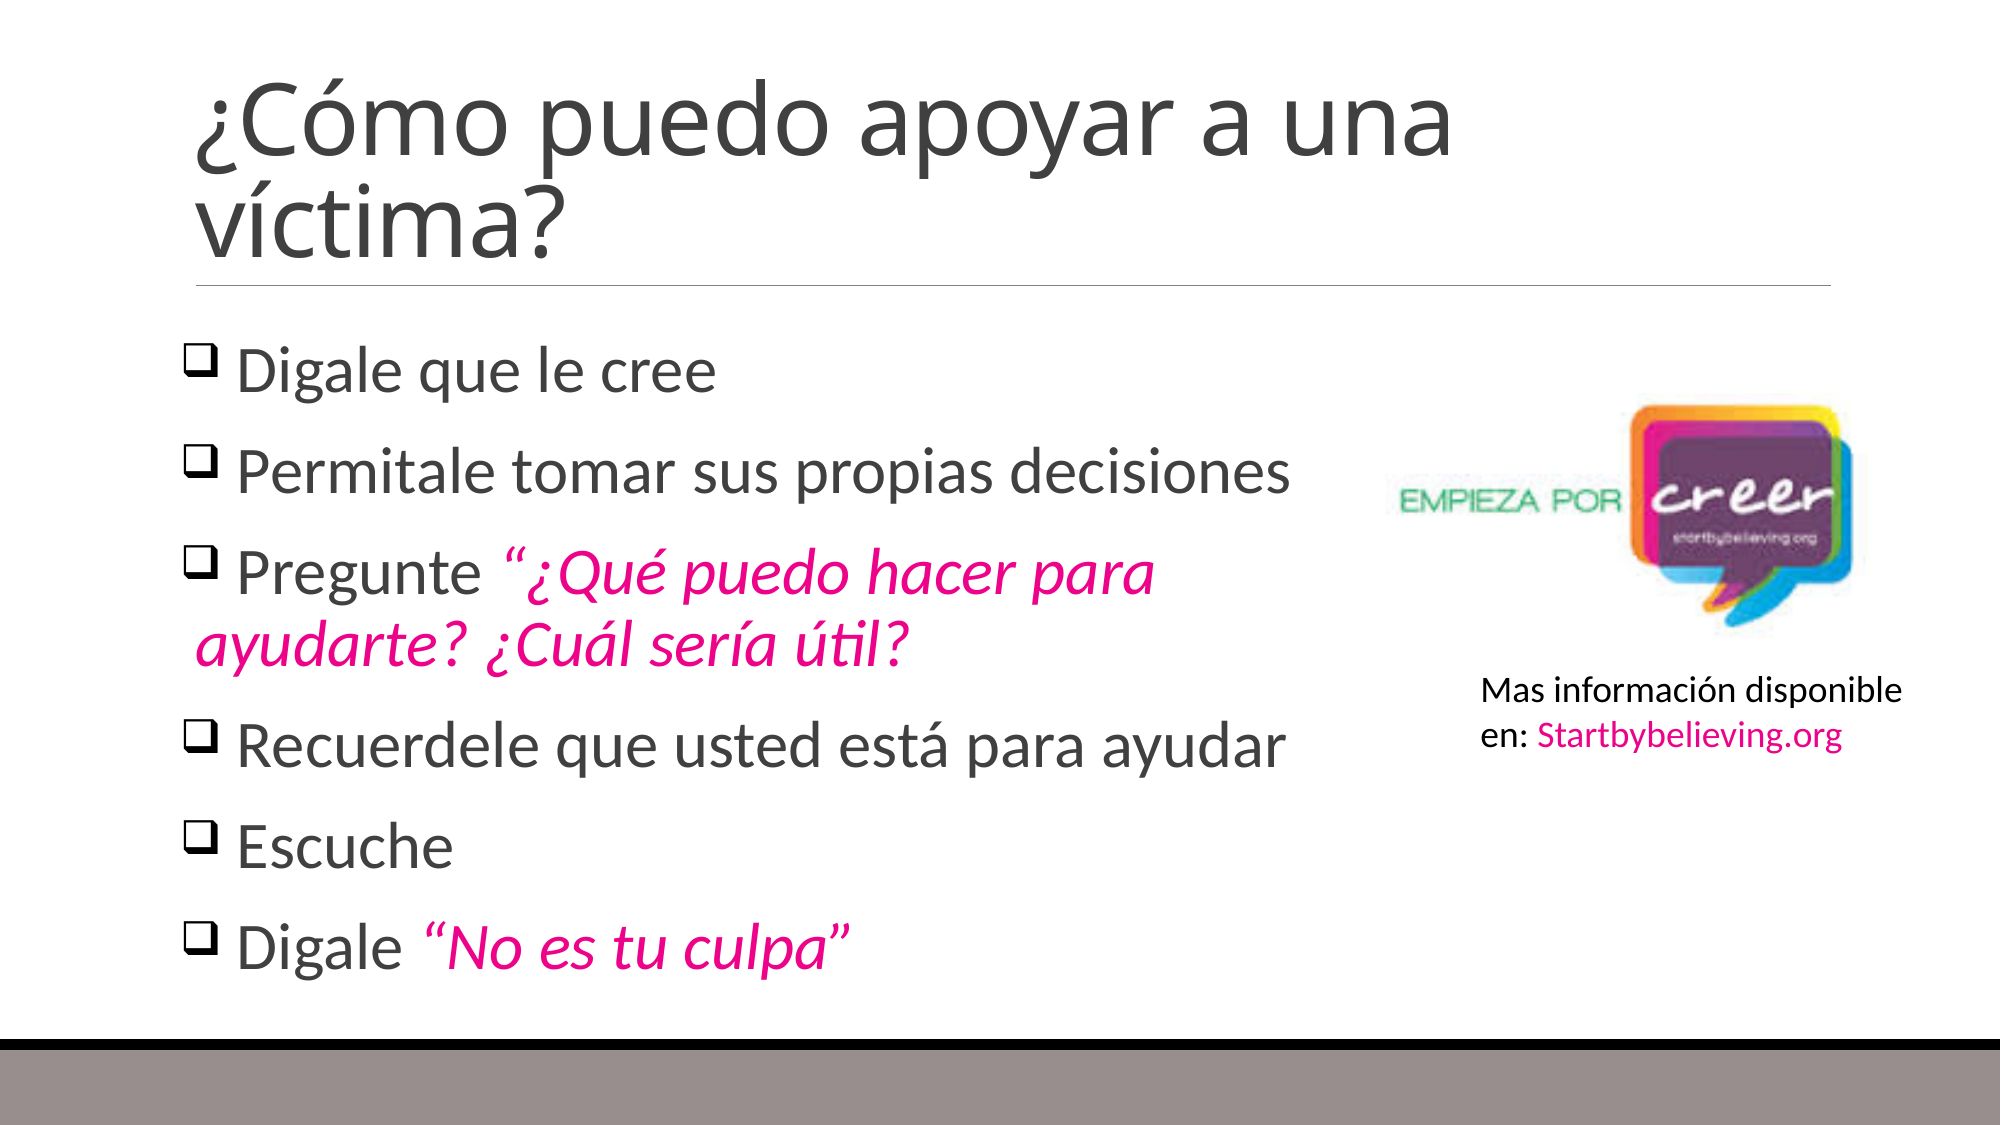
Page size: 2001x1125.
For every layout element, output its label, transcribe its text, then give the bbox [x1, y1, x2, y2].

text_box Mas información disponible en: Startbybelieving.org [1465, 657, 1931, 762]
title ¿Cómo puedo apoyar a una víctima? [180, 47, 1830, 285]
picture [1385, 392, 1872, 638]
list Digale que le cree Permitale tomar sus propias decisiones Pregunte “¿Qué puedo hacer para ayudarte? ¿Cuál sería útil? Recuerdele que usted está para ayudar Escuche Digale “No es tu culpa” [180, 327, 1348, 988]
